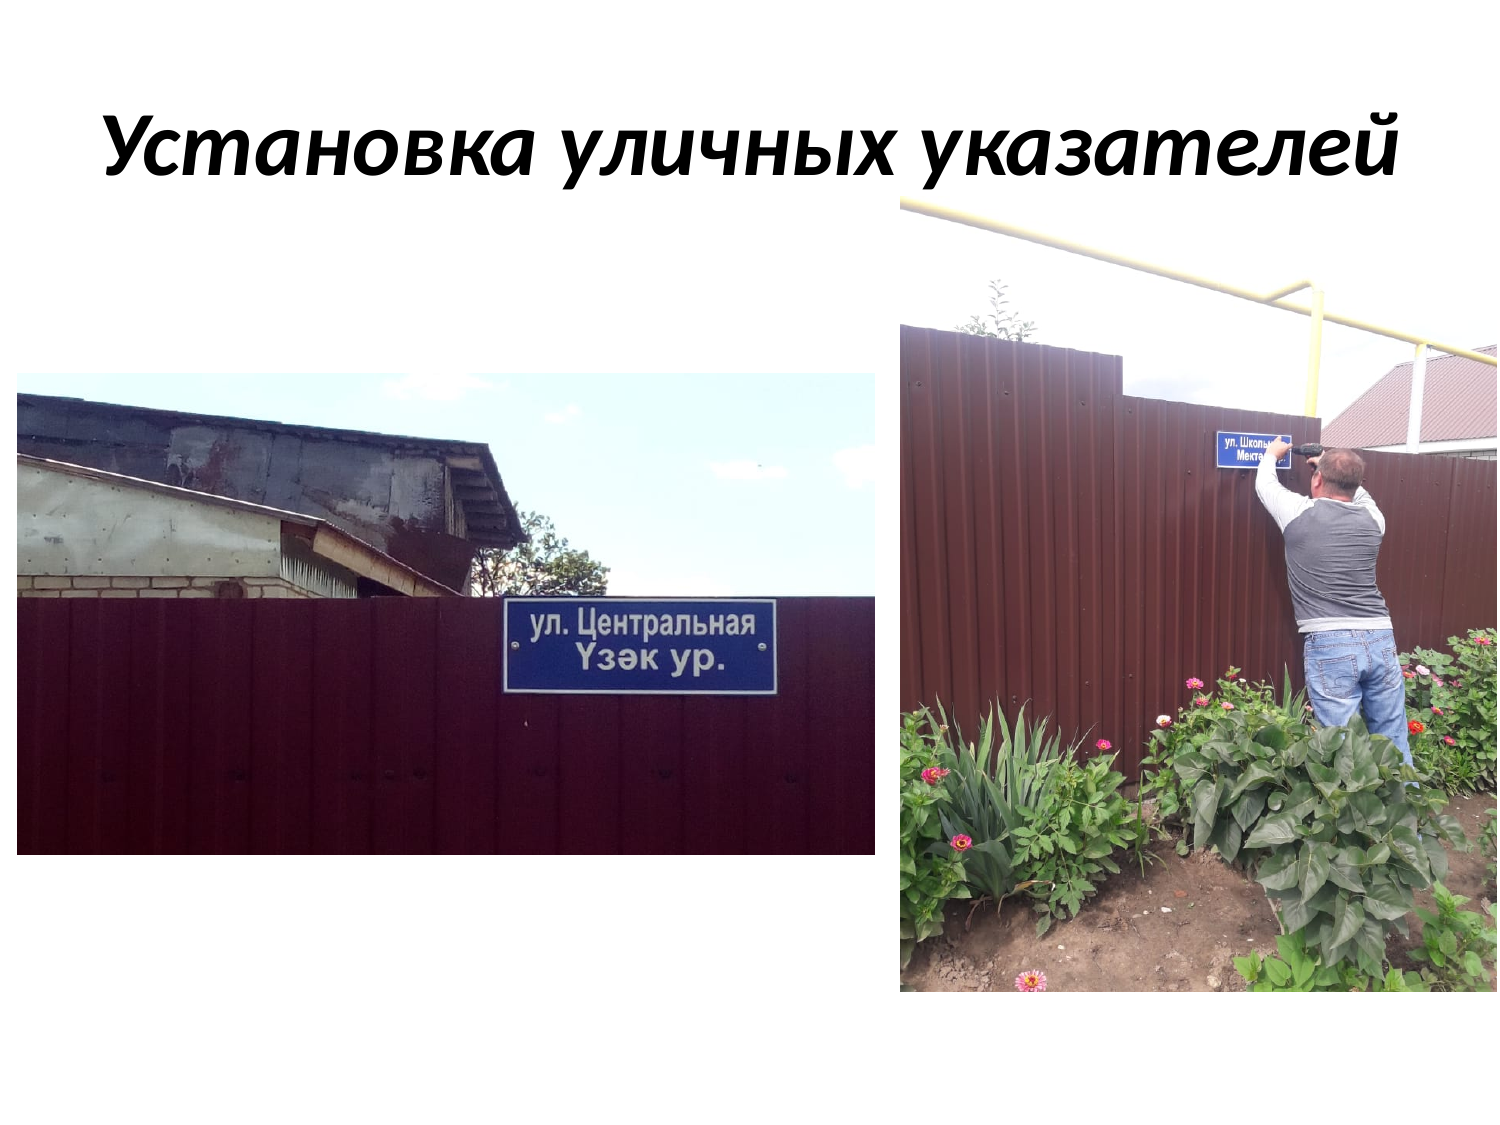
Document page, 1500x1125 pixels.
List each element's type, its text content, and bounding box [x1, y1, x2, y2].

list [900, 195, 1497, 992]
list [17, 373, 875, 855]
title Установка уличных указателей [75, 45, 1425, 233]
